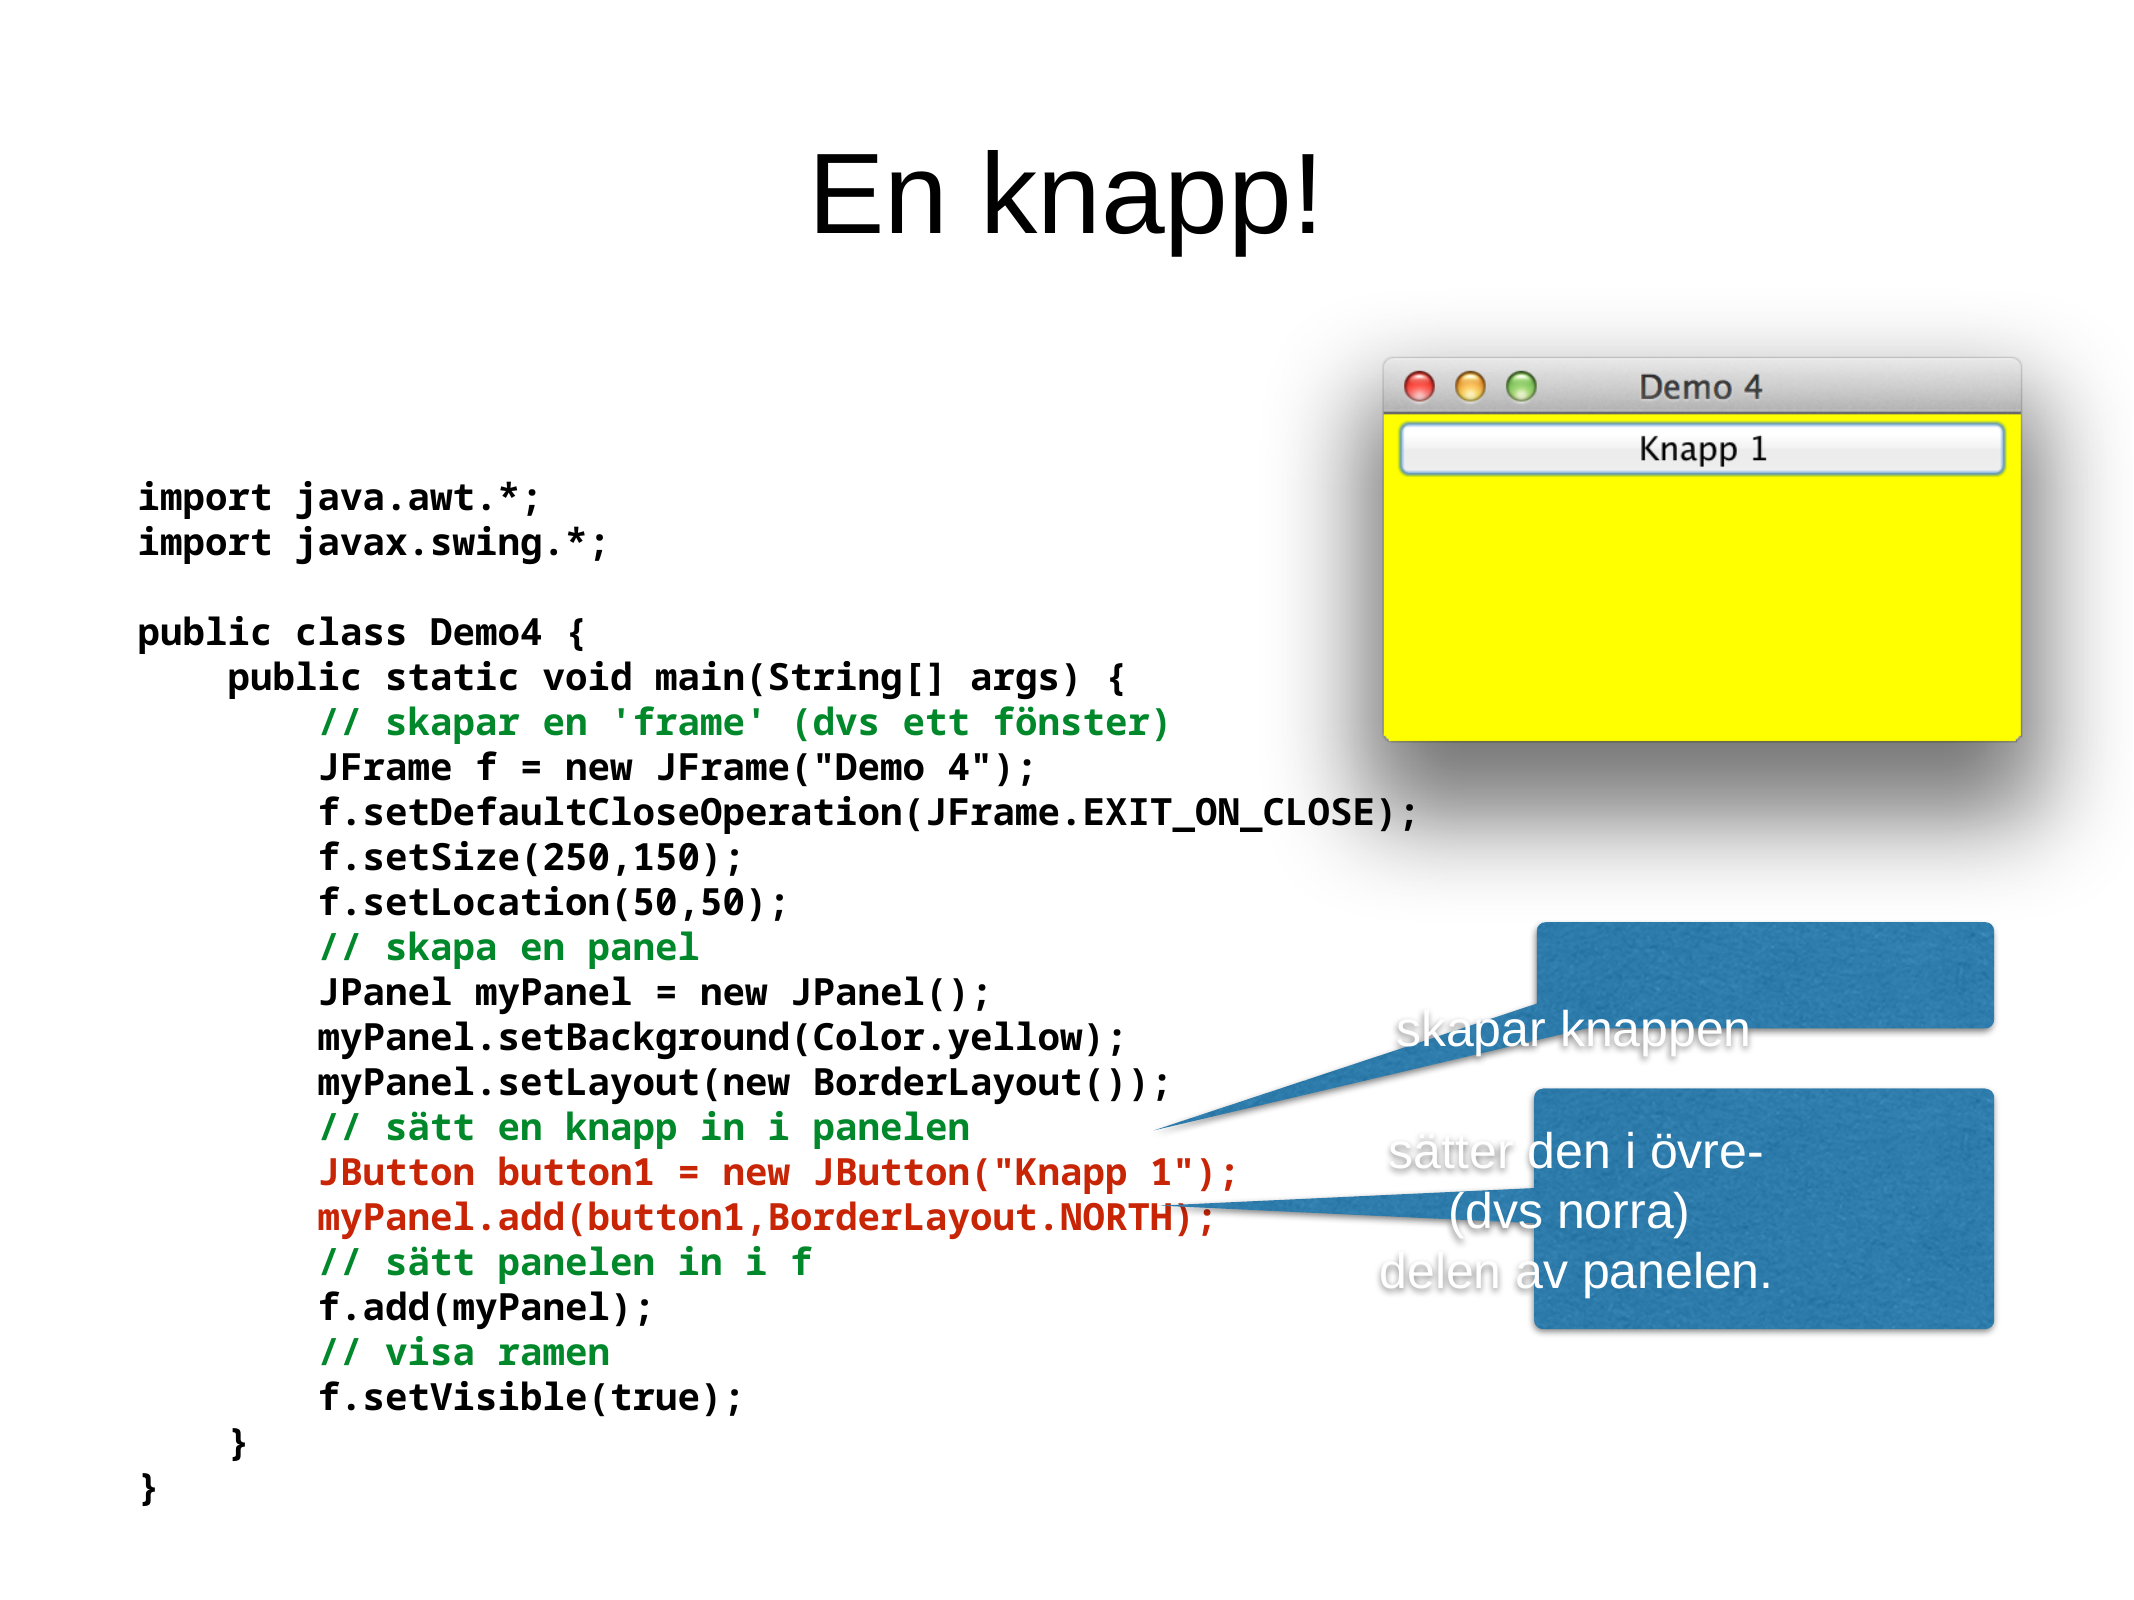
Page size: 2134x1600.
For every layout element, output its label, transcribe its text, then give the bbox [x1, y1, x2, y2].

text_box import java.awt.*; import javax.swing.*; public class Demo4 { public static void main(String[] args) { // skapar en 'frame' (dvs ett fönster) JFrame f = new JFrame("Demo 4"); f.setDefaultCloseOperation(JFrame.EXIT_ON_CLOSE); f.setSize(250,150); f.setLocation(50,50); // skapa en panel JPanel myPanel = new JPanel(); myPanel.setBackground(Color.yellow); myPanel.setLayout(new BorderLayout()); // sätt en knapp in i panelen JButton button1 = new JButton("Knapp 1"); myPanel.add(button1,BorderLayout.NORTH); // sätt panelen in i f f.add(myPanel); // visa ramen f.setVisible(true); } } [137, 473, 1476, 1509]
text_box En knapp! [10, 10, 2123, 365]
text_box skapar knappen [1153, 954, 1995, 1131]
text_box sätter den i övre- (dvs norra) delen av panelen. [1159, 1088, 1995, 1330]
picture [1231, 274, 2134, 948]
